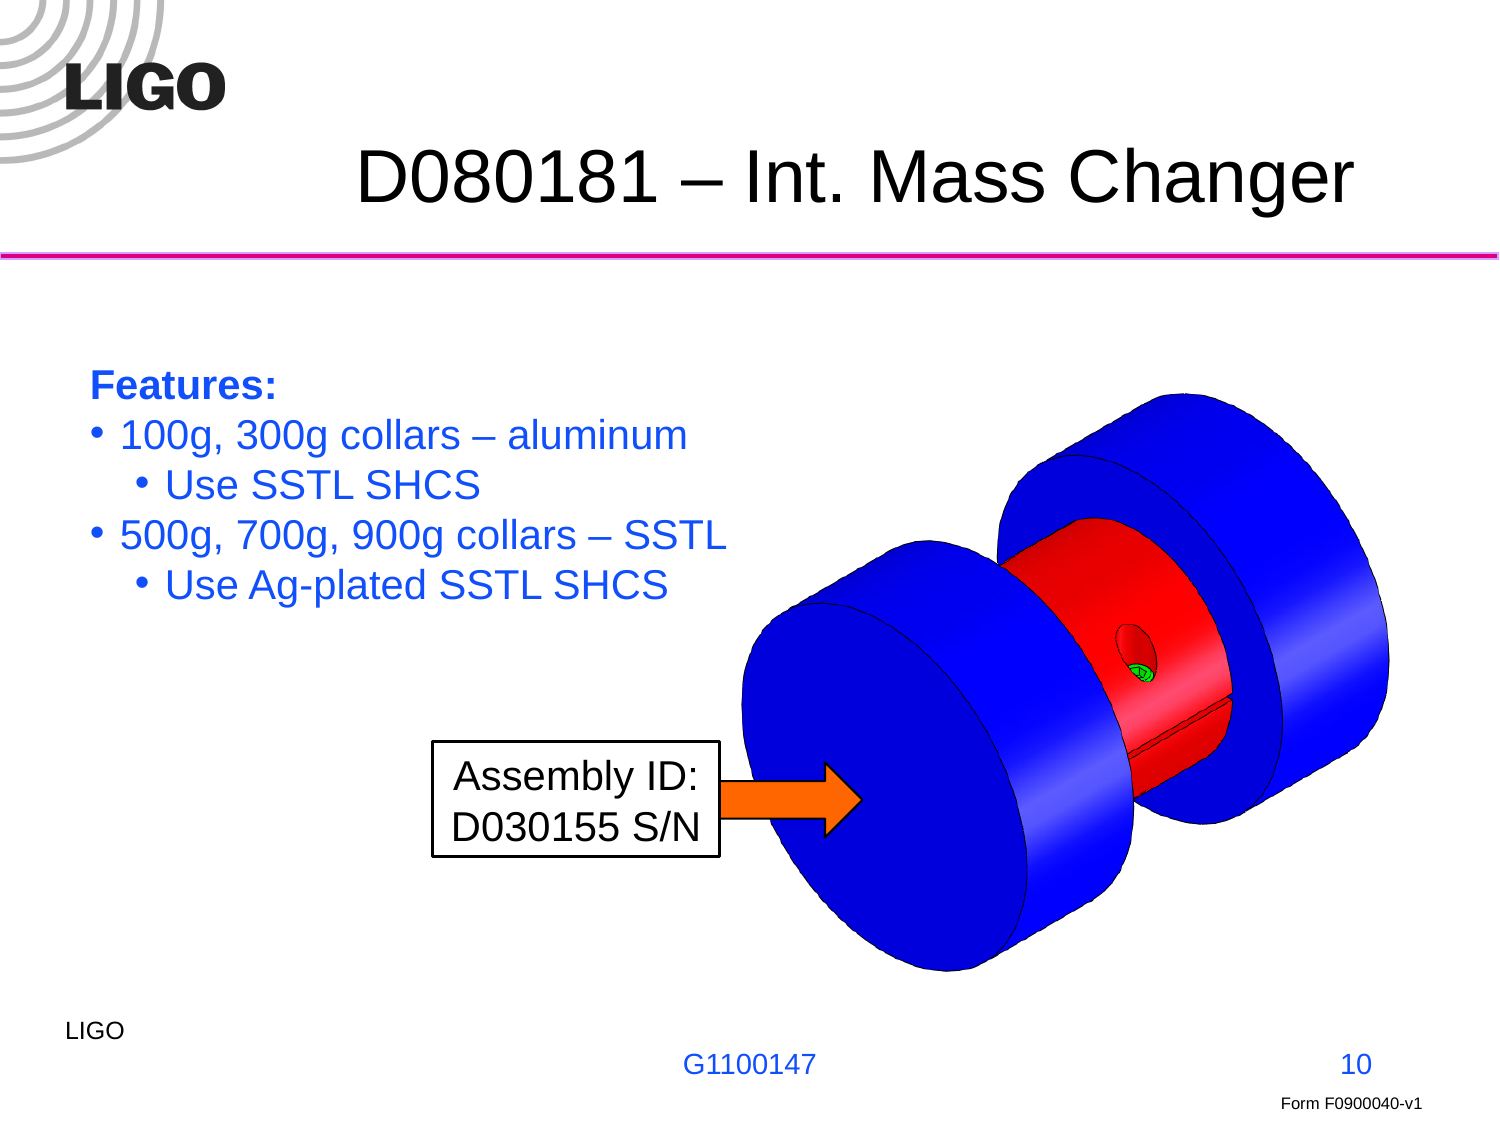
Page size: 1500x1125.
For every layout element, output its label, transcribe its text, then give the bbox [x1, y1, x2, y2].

picture [0, 0, 225, 164]
footer G1100147 [512, 1025, 715, 1100]
text_box Assembly ID: D030155 S/N [432, 741, 713, 857]
title D080181 – Int. Mass Changer [262, 37, 1450, 225]
text_box Features: 100g, 300g collars – aluminum Use SSTL SHCS 500g, 700g, 900g collars – SSTL Use Ag-plated SSTL SHCS [74, 350, 713, 615]
picture [719, 269, 1411, 1094]
